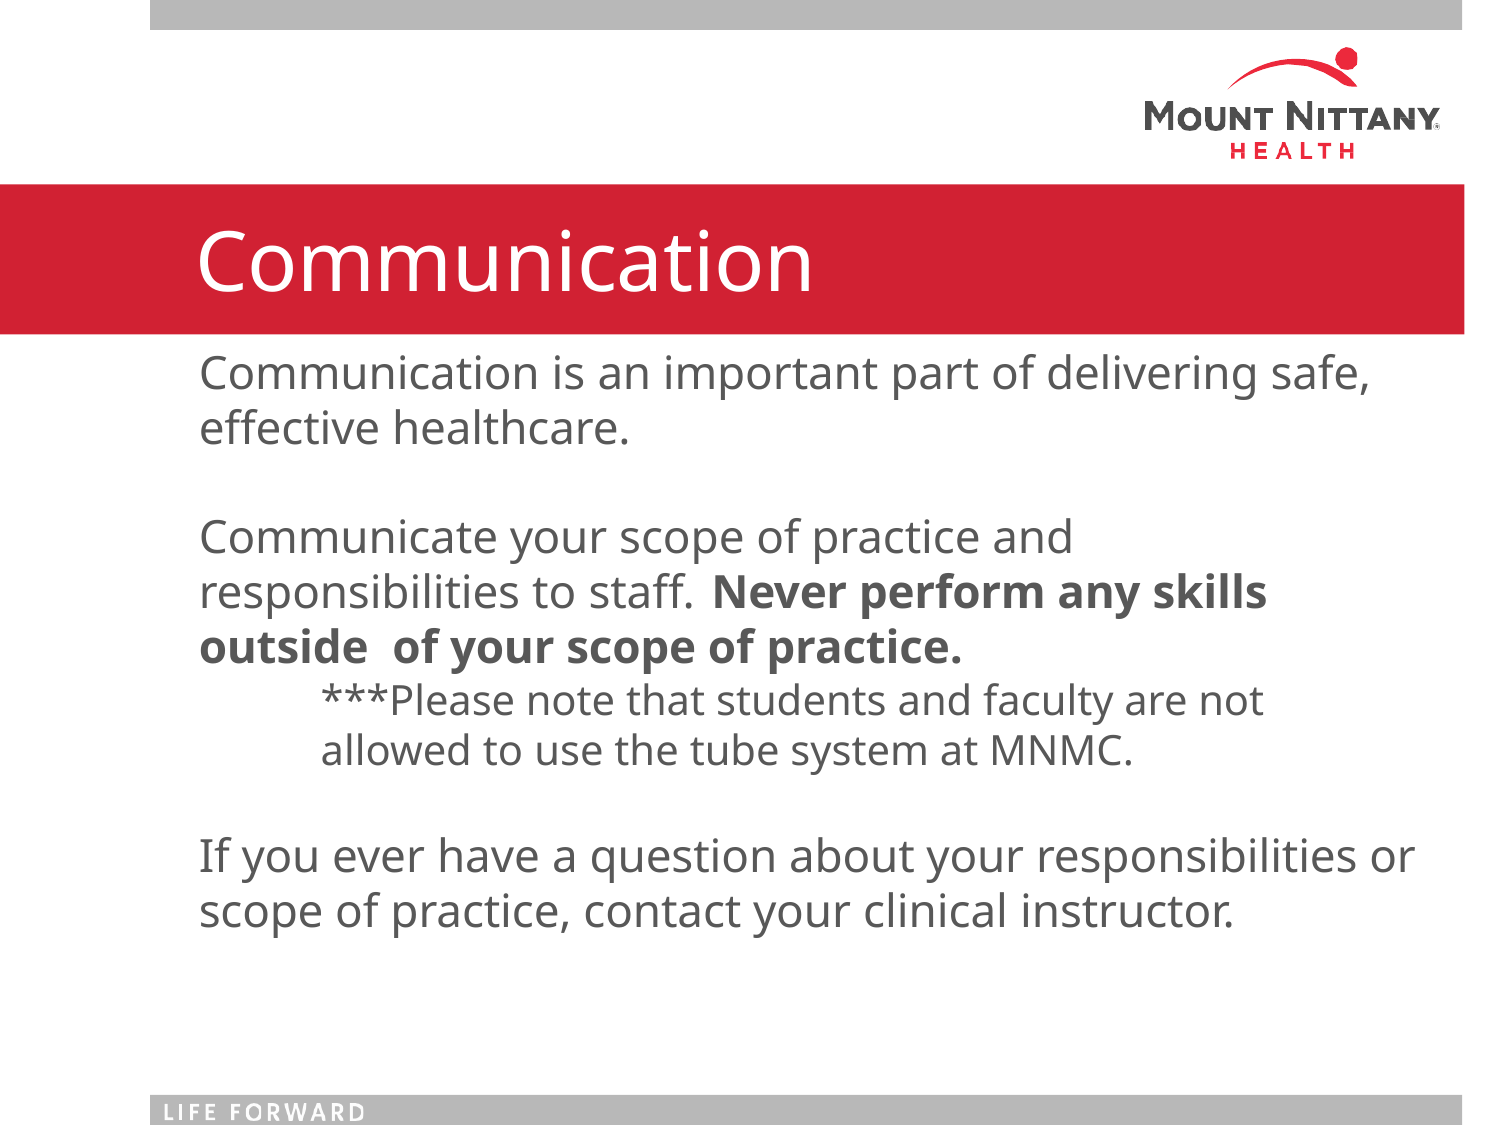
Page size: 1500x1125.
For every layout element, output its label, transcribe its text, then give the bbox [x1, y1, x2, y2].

picture [245, 1103, 262, 1121]
picture [267, 1103, 280, 1121]
picture [1275, 142, 1292, 159]
title Communication [192, 205, 855, 396]
text_box [0, 184, 1465, 335]
picture [310, 1103, 326, 1121]
text_box Communication is an important part of delivering safe, effective healthcare. Communicate your scope of practice and responsibilities to staff. Never perform any skills outside of your scope of practice. ***Please note that students and faculty are not allowed to use the tube system at MNMC. If you ever have a question about your responsibilities or scope of practice, contact your clinical instructor. [196, 341, 1440, 937]
picture [1205, 107, 1226, 131]
picture [1177, 107, 1202, 131]
picture [284, 1103, 307, 1121]
picture [1254, 142, 1267, 159]
picture [1145, 101, 1174, 130]
picture [1300, 142, 1313, 159]
picture [1229, 107, 1251, 130]
picture [349, 1103, 364, 1121]
picture [1287, 101, 1313, 130]
picture [1335, 47, 1358, 70]
picture [331, 1103, 344, 1121]
